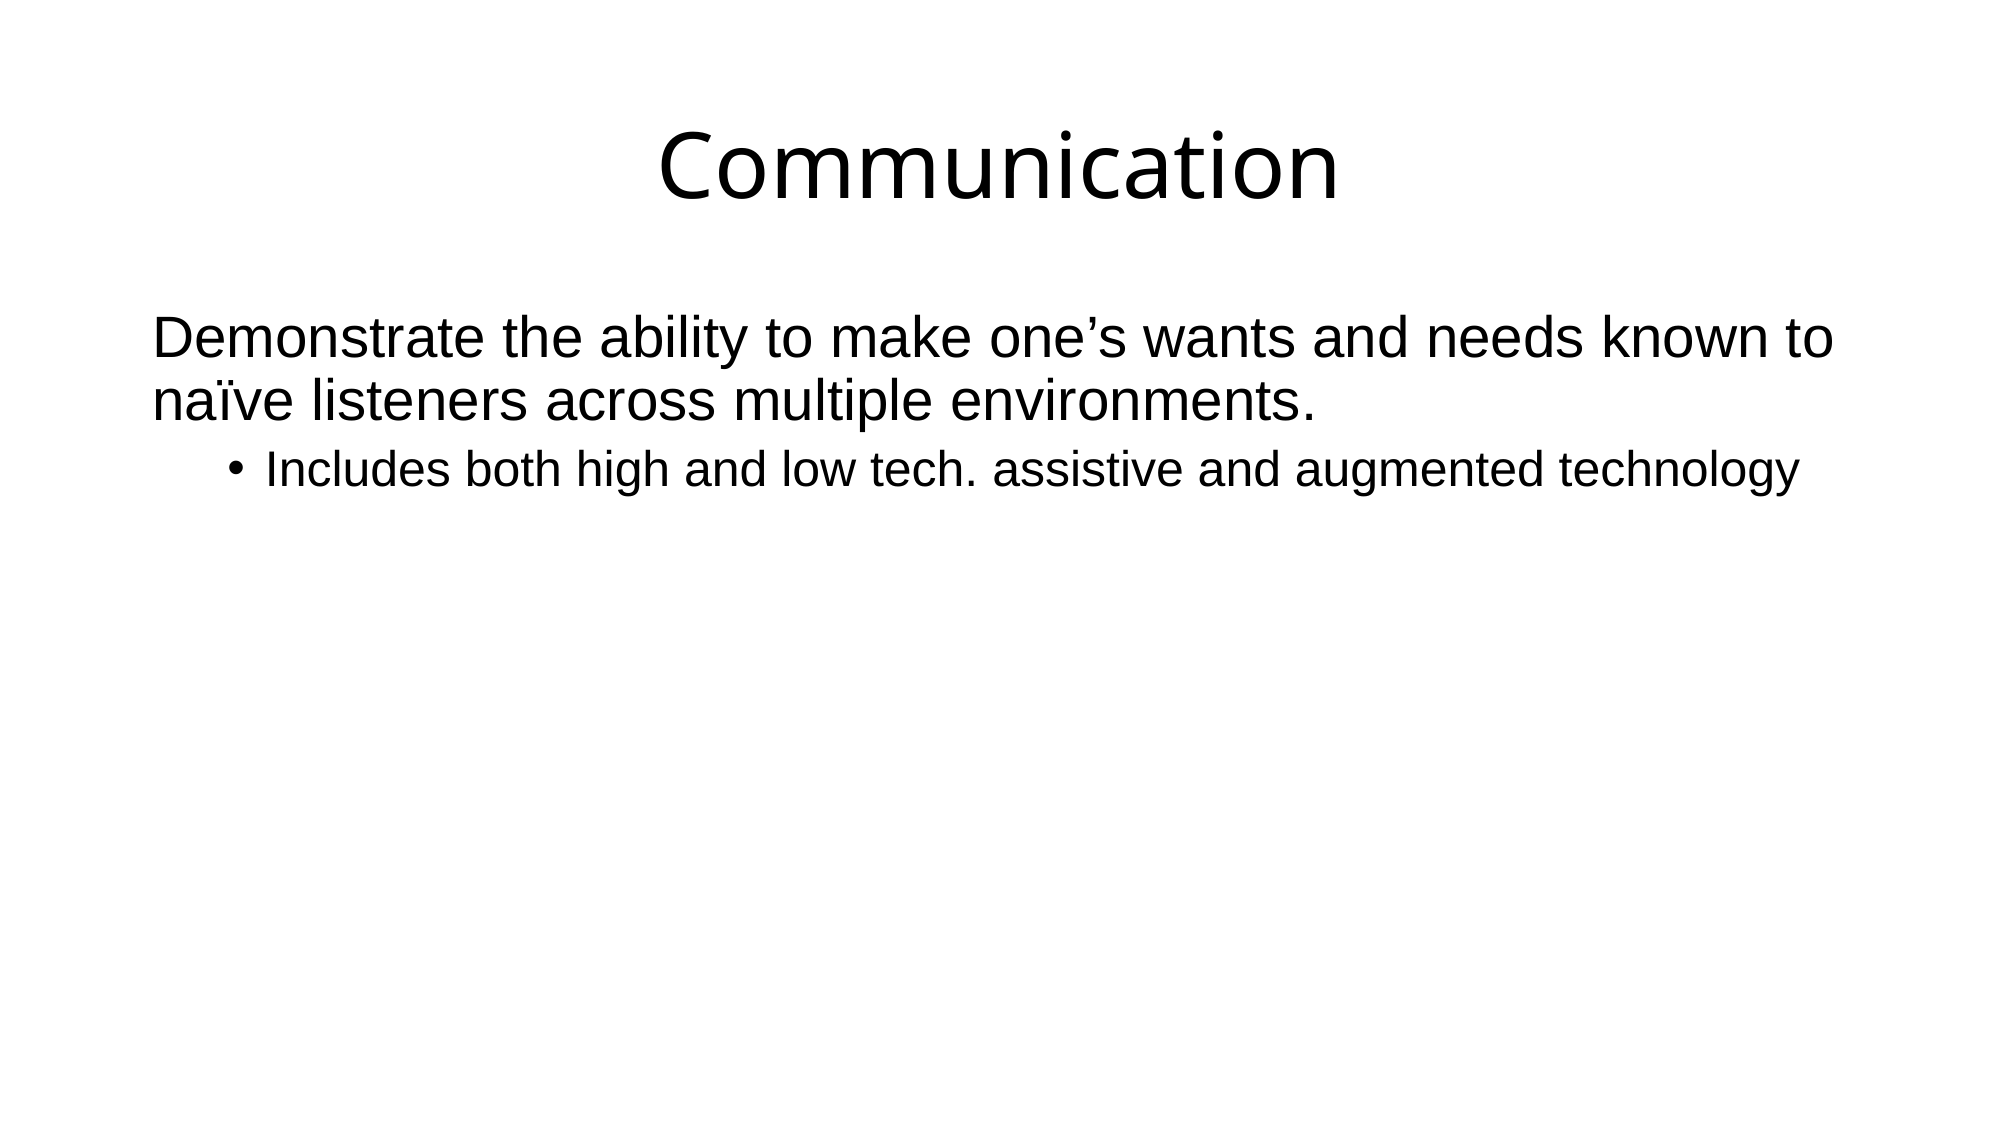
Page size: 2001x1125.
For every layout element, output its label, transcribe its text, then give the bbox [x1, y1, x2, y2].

list Demonstrate the ability to make one’s wants and needs known to naïve listeners across multiple environments. Includes both high and low tech. assistive and augmented technology [137, 299, 1863, 1014]
title Communication [137, 59, 1863, 278]
